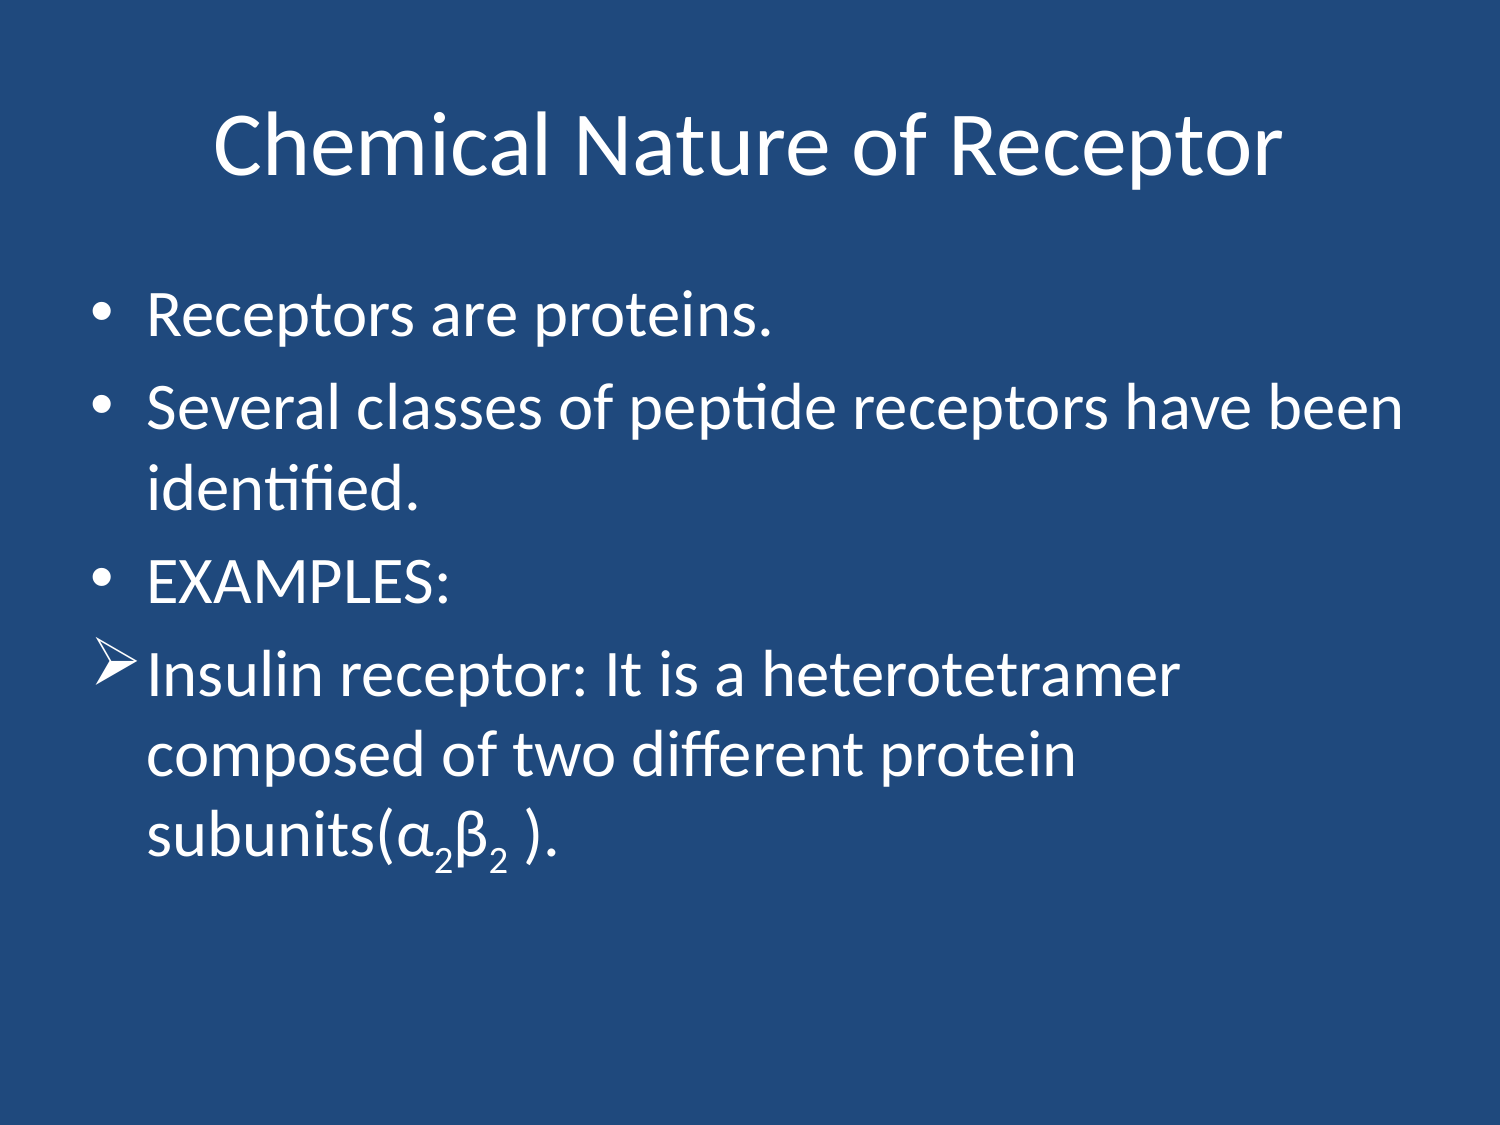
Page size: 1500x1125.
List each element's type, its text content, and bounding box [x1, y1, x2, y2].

title Chemical Nature of Receptor [75, 45, 1425, 233]
list Receptors are proteins. Several classes of peptide receptors have been identified. EXAMPLES: Insulin receptor: It is a heterotetramer composed of two different protein subunits(α2β2 ). [75, 262, 1425, 1005]
